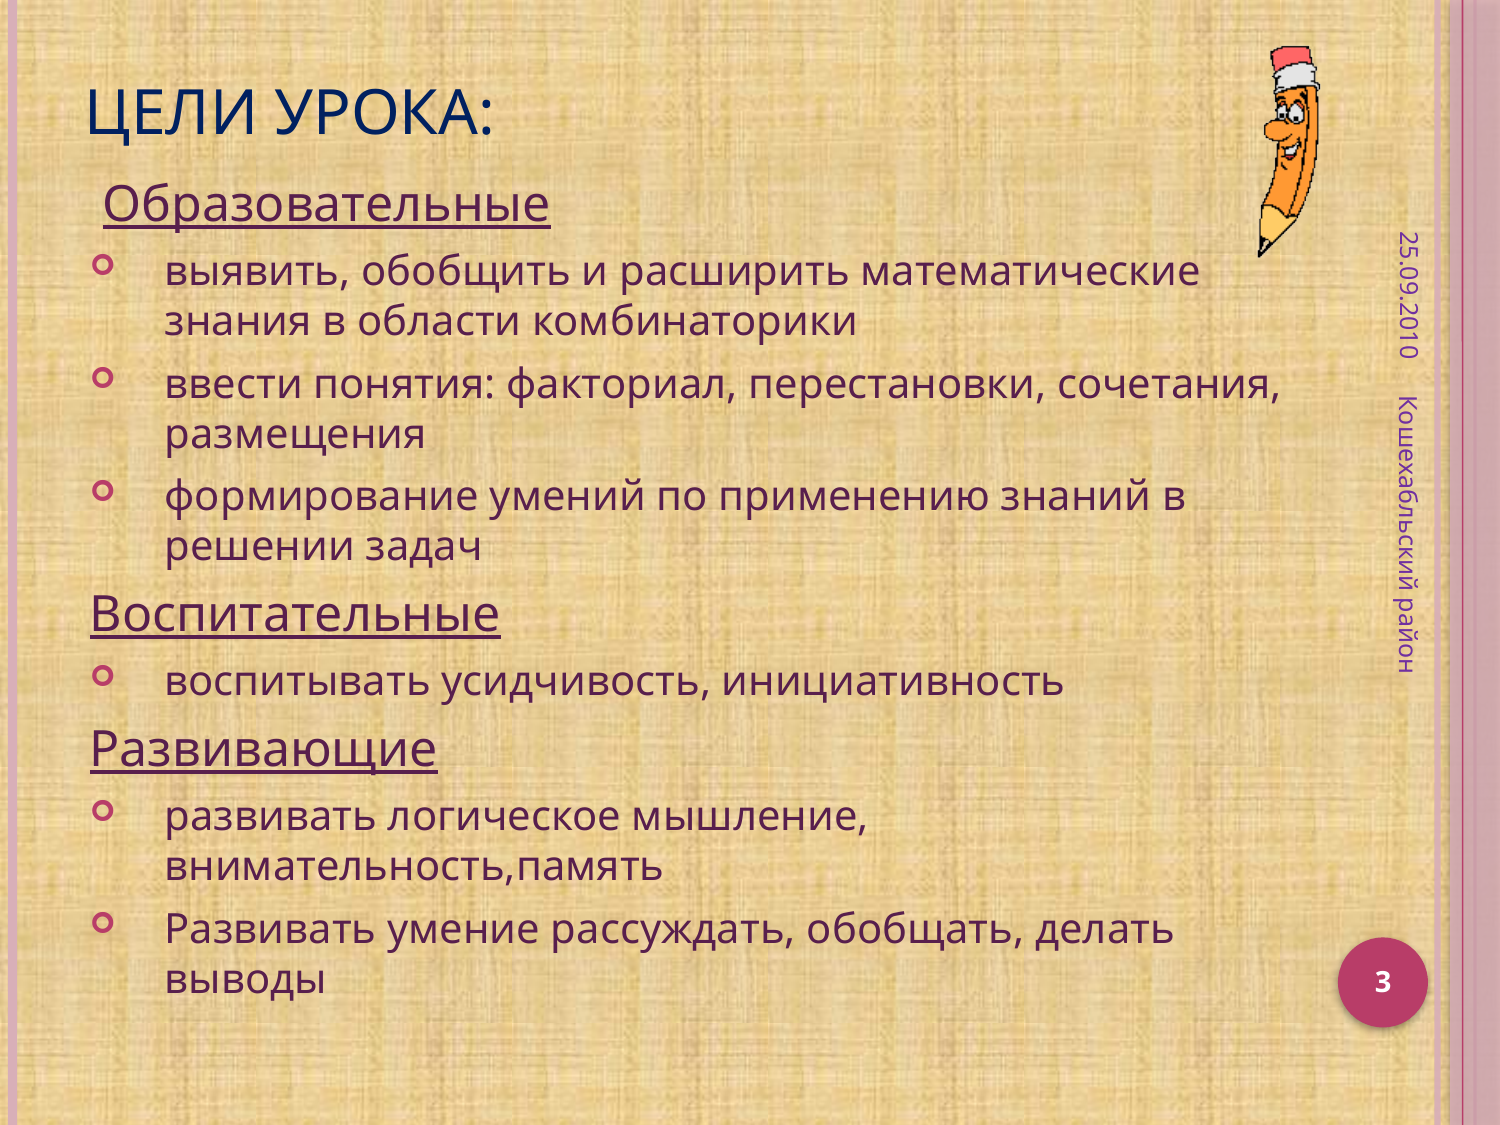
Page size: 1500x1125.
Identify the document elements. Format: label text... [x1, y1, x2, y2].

slide_number 3 [1333, 940, 1434, 1027]
footer Кошехабльский район [1379, 380, 1440, 906]
list Образовательные выявить, обобщить и расширить математические знания в области комбинаторики ввести понятия: факториал, перестановки, сочетания, размещения формирование умений по применению знаний в решении задач Воспитательные воспитывать усидчивость, инициативность Развивающие развивать логическое мышление, внимательность,память Развивать умение рассуждать, обобщать, делать выводы [75, 164, 1300, 1062]
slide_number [1378, 43, 1442, 374]
picture [1441, 0, 1449, 1125]
title Цели урока: [70, 35, 1188, 155]
picture [18, 0, 1434, 1125]
picture [0, 0, 7, 1125]
